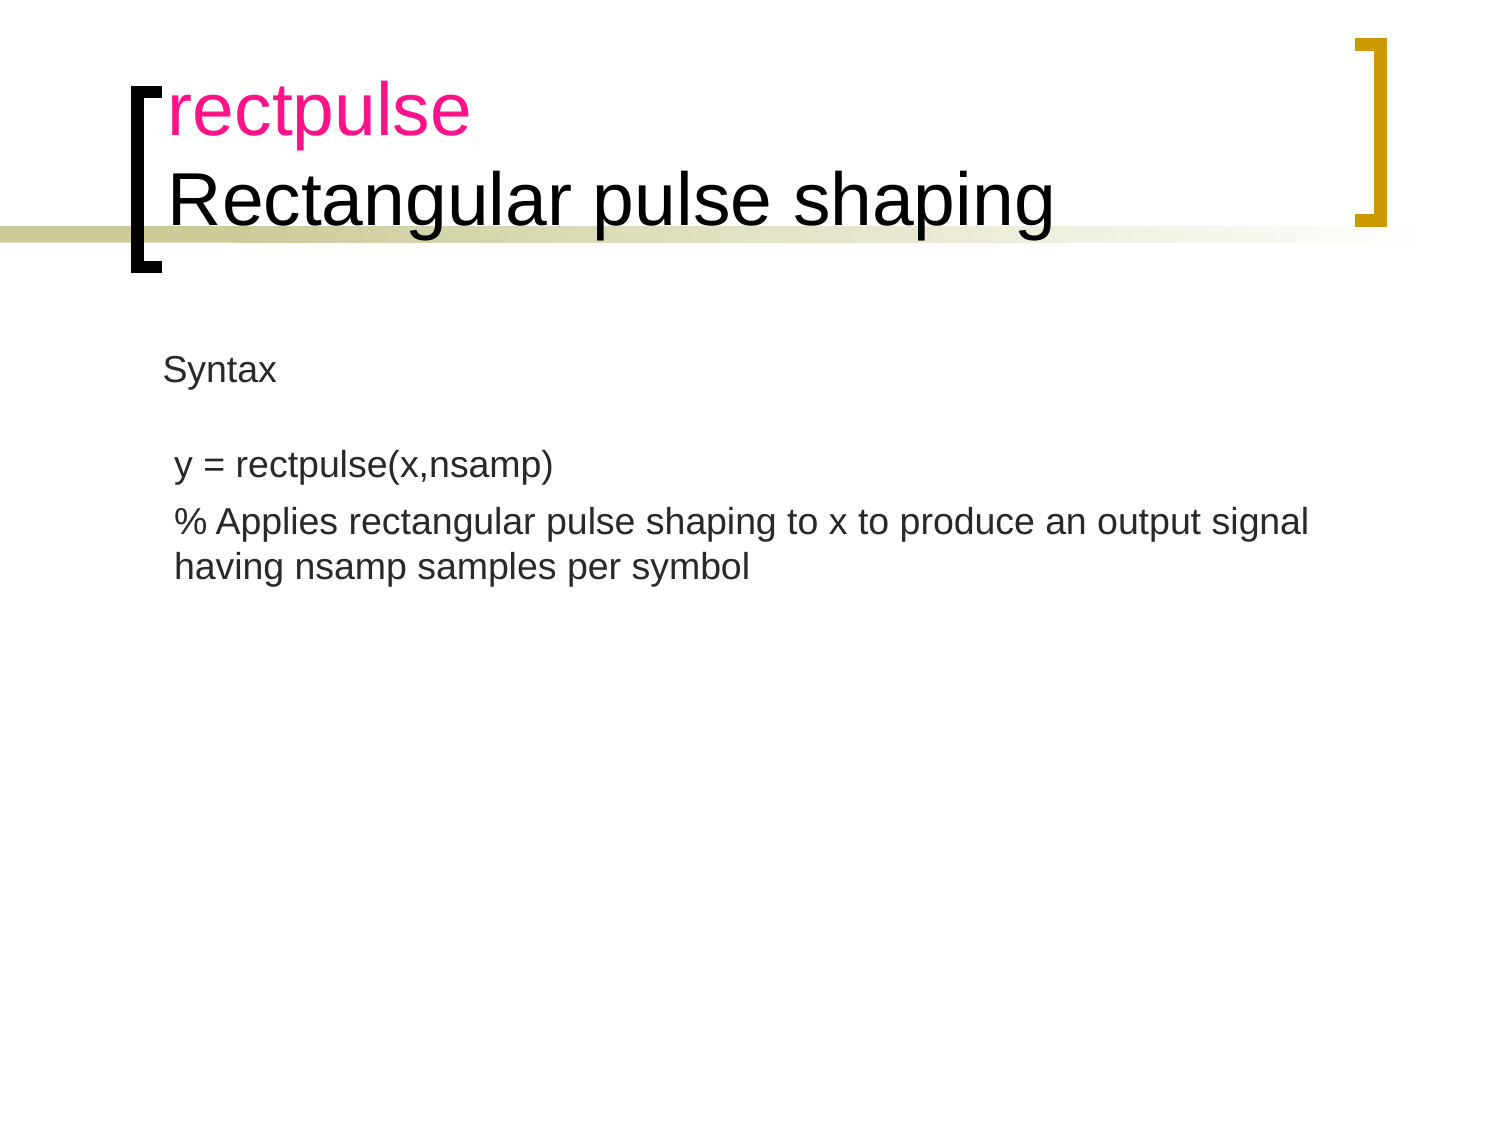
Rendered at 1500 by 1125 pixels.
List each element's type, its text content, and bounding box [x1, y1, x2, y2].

text_box Syntax [147, 337, 455, 398]
text_box y = rectpulse(x,nsamp) % Applies rectangular pulse shaping to x to produce an output signal having nsamp samples per symbol [159, 432, 1388, 595]
title rectpulse Rectangular pulse shaping [152, 15, 1328, 248]
